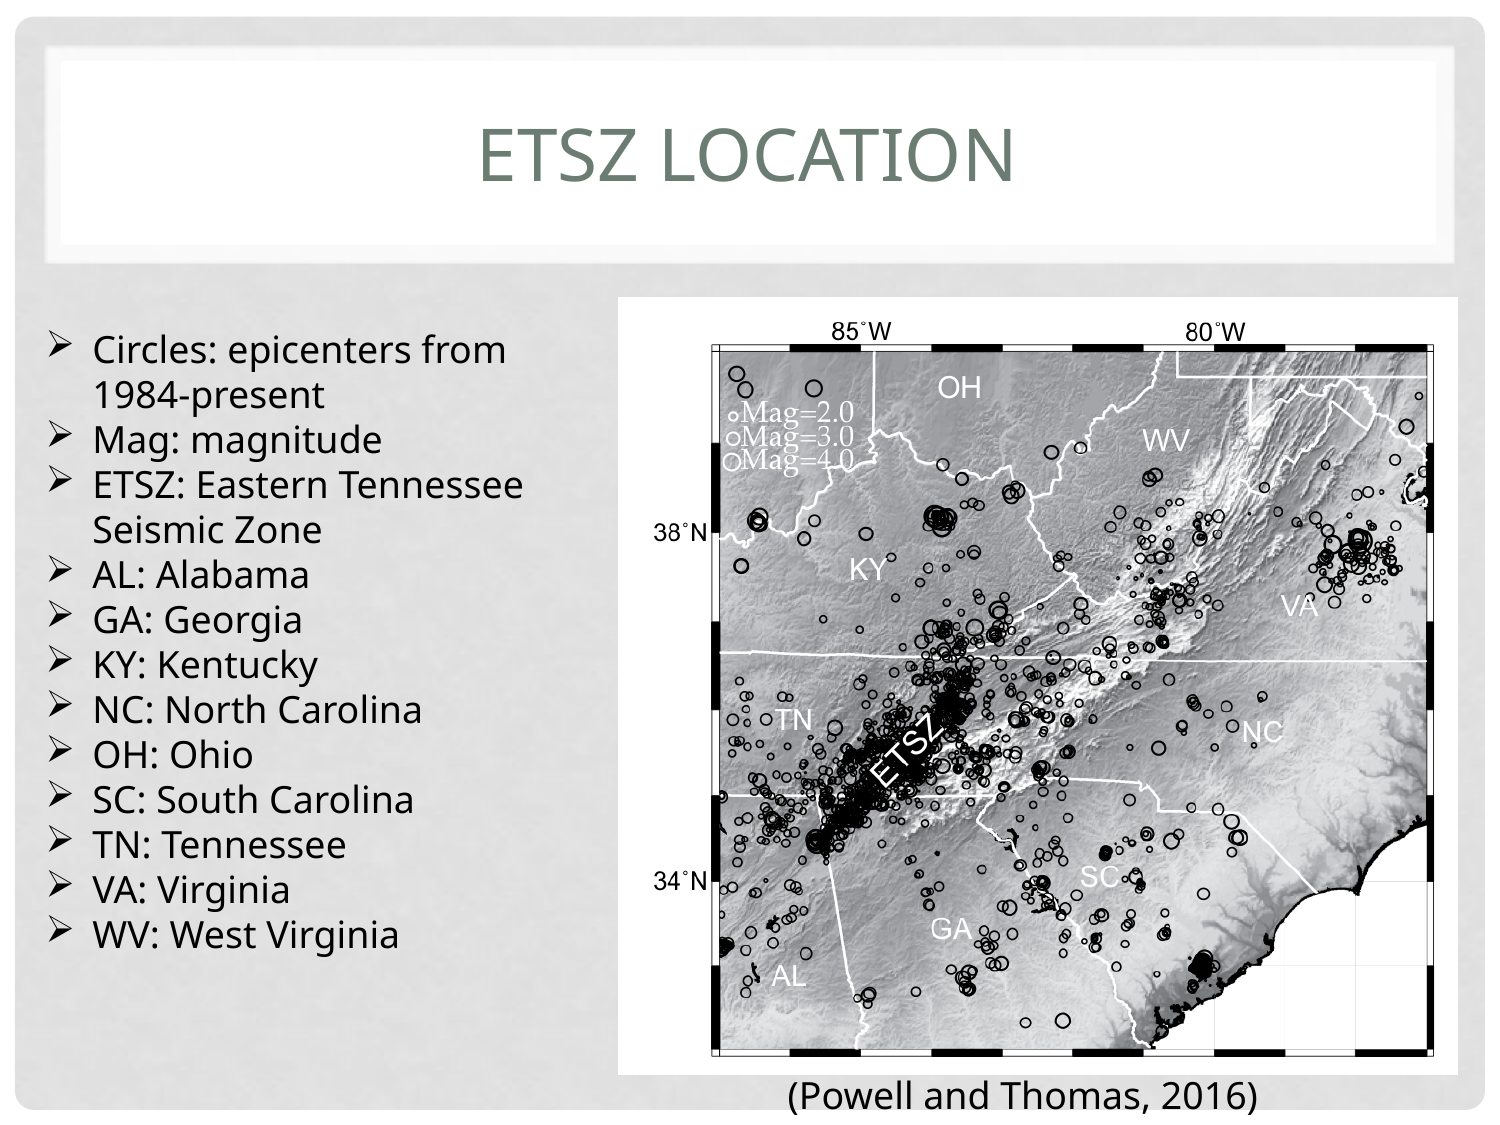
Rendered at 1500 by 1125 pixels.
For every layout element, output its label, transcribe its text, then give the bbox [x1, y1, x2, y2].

picture [617, 296, 1458, 1076]
text_box (Powell and Thomas, 2016) [773, 1076, 1458, 1125]
title ETSZ Location [69, 66, 1425, 238]
text_box Circles: epicenters from 1984-present Mag: magnitude ETSZ: Eastern Tennessee Seismic Zone AL: Alabama GA: Georgia KY: Kentucky NC: North Carolina OH: Ohio SC: South Carolina TN: Tennessee VA: Virginia WV: West Virginia [30, 318, 593, 964]
